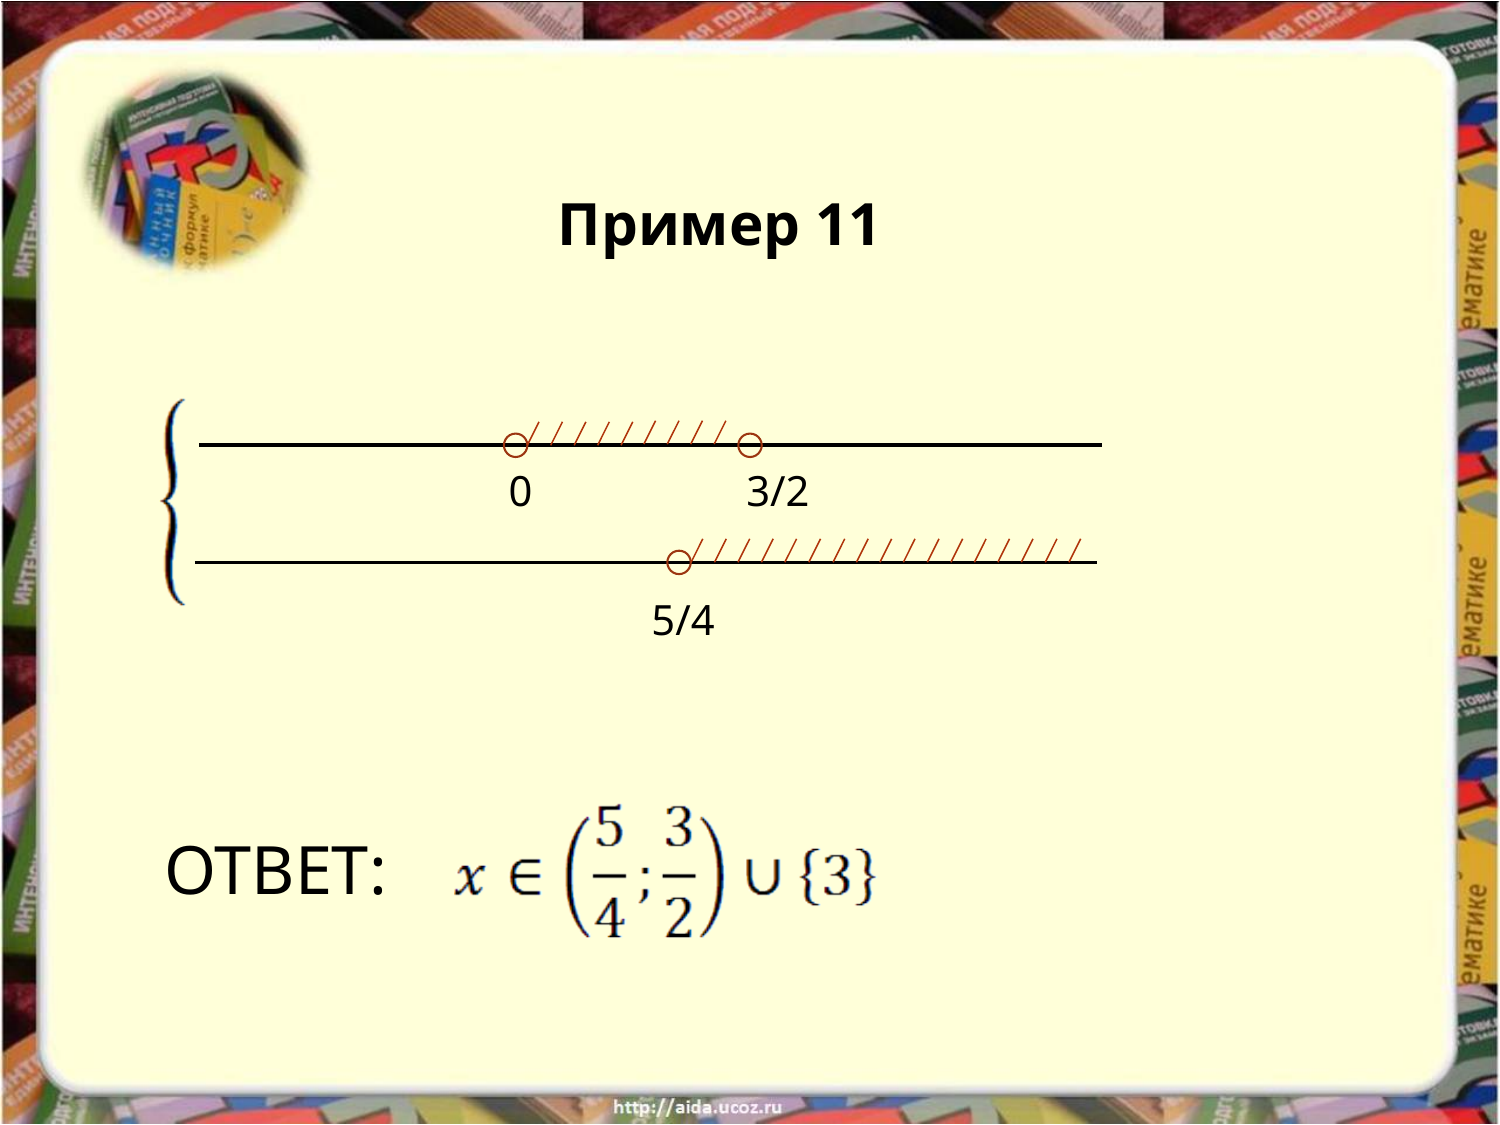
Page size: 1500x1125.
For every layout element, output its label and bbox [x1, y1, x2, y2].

text_box [685, 544, 705, 557]
text_box [897, 544, 918, 557]
text_box [968, 544, 988, 557]
text_box [544, 427, 565, 440]
text_box [873, 544, 894, 557]
text_box [778, 544, 800, 557]
text_box [591, 427, 612, 440]
text_box [991, 544, 1012, 557]
text_box [921, 544, 942, 557]
text_box [850, 544, 871, 557]
text_box [708, 544, 729, 557]
text_box [568, 427, 588, 440]
text_box [1065, 544, 1087, 557]
text_box [684, 426, 705, 439]
text_box [521, 427, 541, 440]
text_box [731, 544, 752, 557]
text_box [661, 426, 681, 439]
text_box [1041, 544, 1064, 557]
text_box [755, 544, 775, 557]
text_box [639, 426, 658, 439]
text_box [614, 427, 639, 440]
text_box [826, 544, 847, 557]
text_box [1015, 544, 1040, 557]
text_box [944, 544, 965, 557]
text_box [802, 544, 824, 557]
text_box [708, 426, 732, 439]
picture [0, 1, 1500, 1124]
